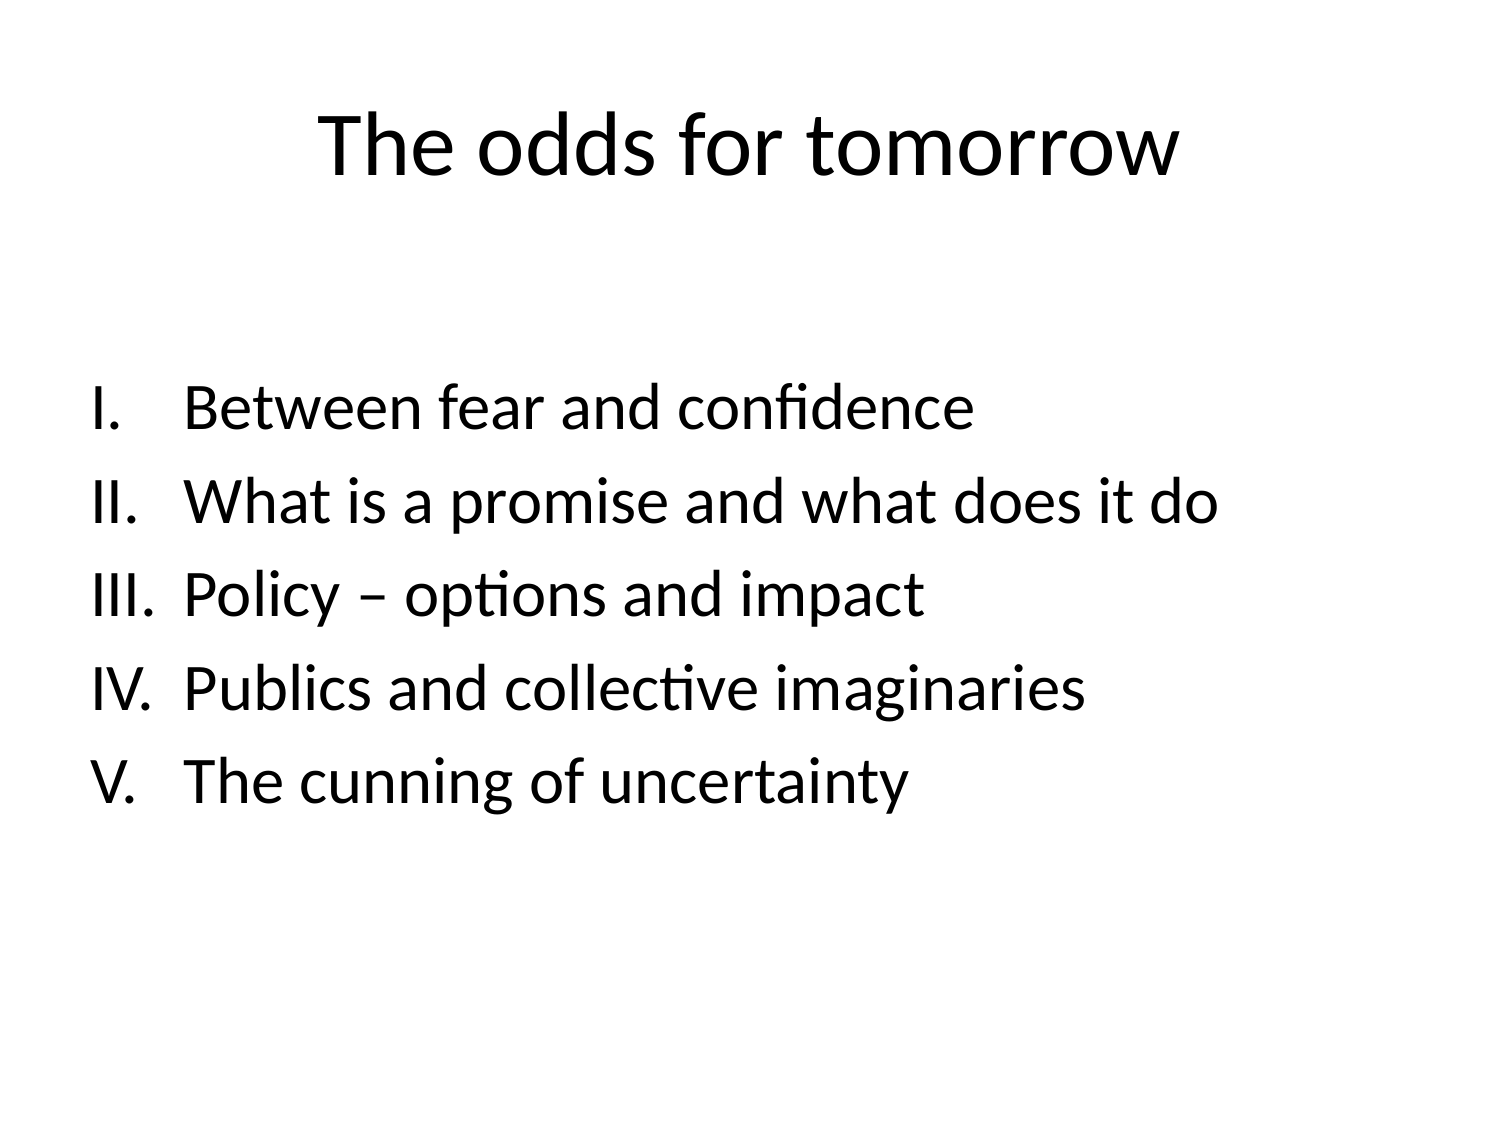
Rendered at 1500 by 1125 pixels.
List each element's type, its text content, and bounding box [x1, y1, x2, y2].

title The odds for tomorrow [75, 45, 1425, 233]
list Between fear and confidence What is a promise and what does it do Policy – options and impact Publics and collective imaginaries The cunning of uncertainty [75, 262, 1425, 1005]
